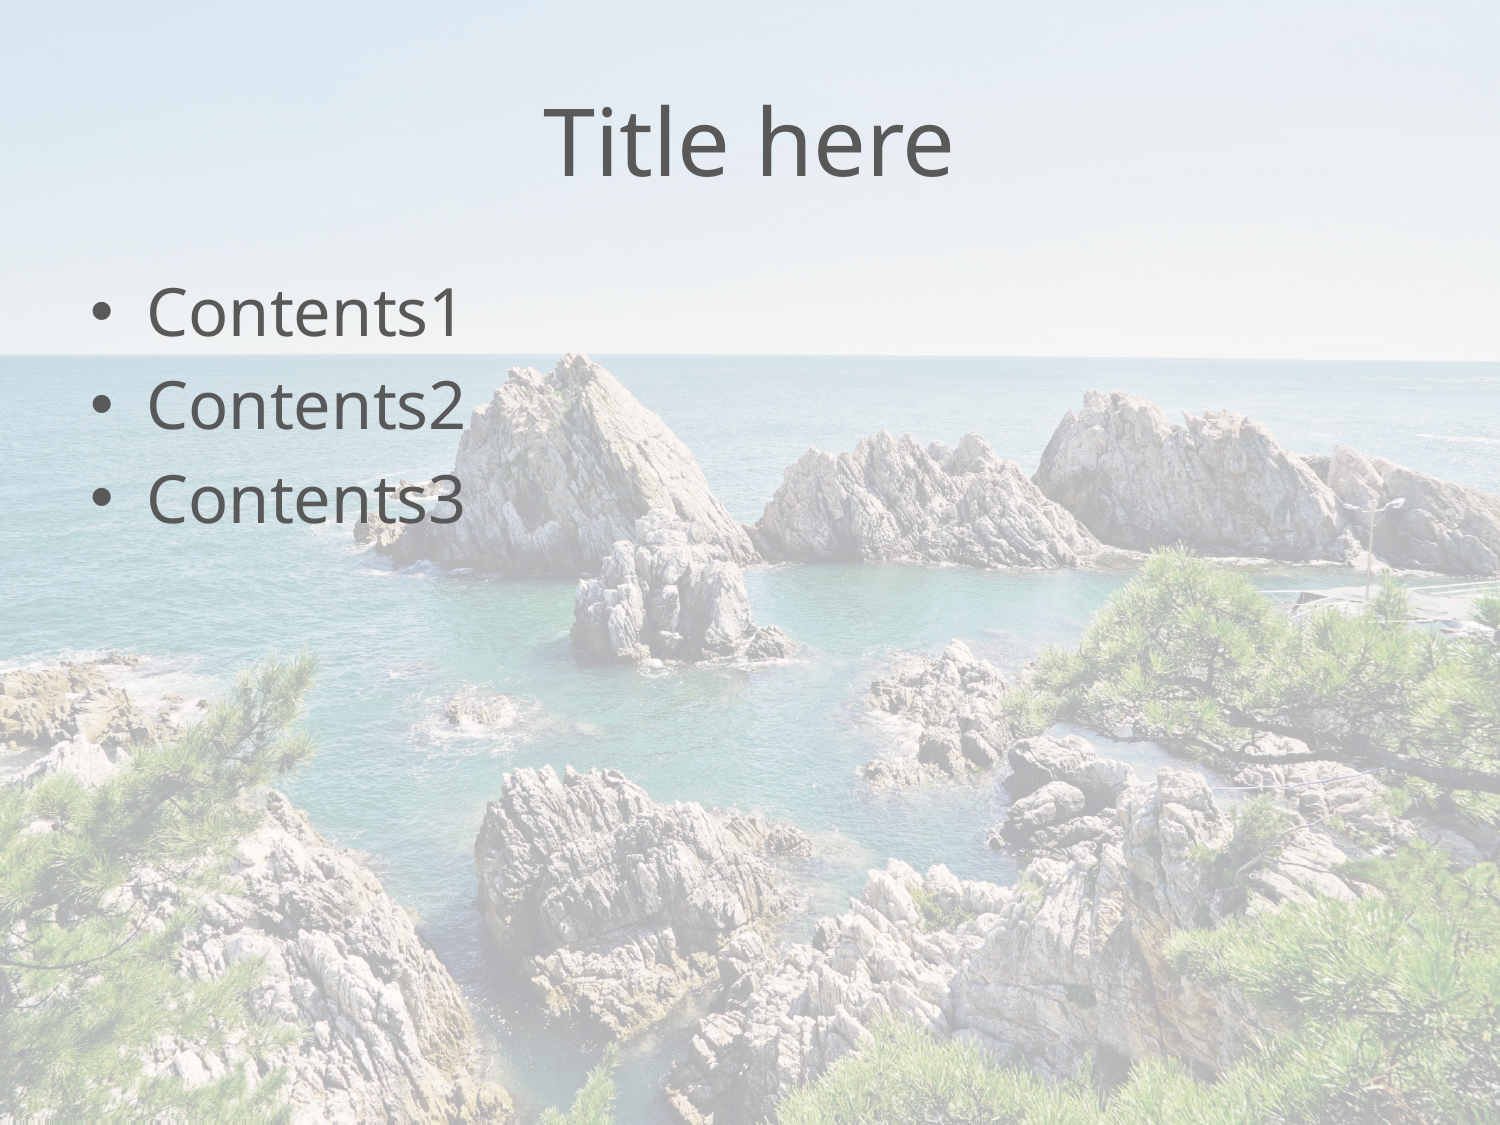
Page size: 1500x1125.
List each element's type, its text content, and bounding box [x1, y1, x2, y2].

list Contents1 Contents2 Contents3 [75, 262, 1425, 1005]
title Title here [75, 45, 1425, 233]
text_box [0, 0, 1500, 1125]
